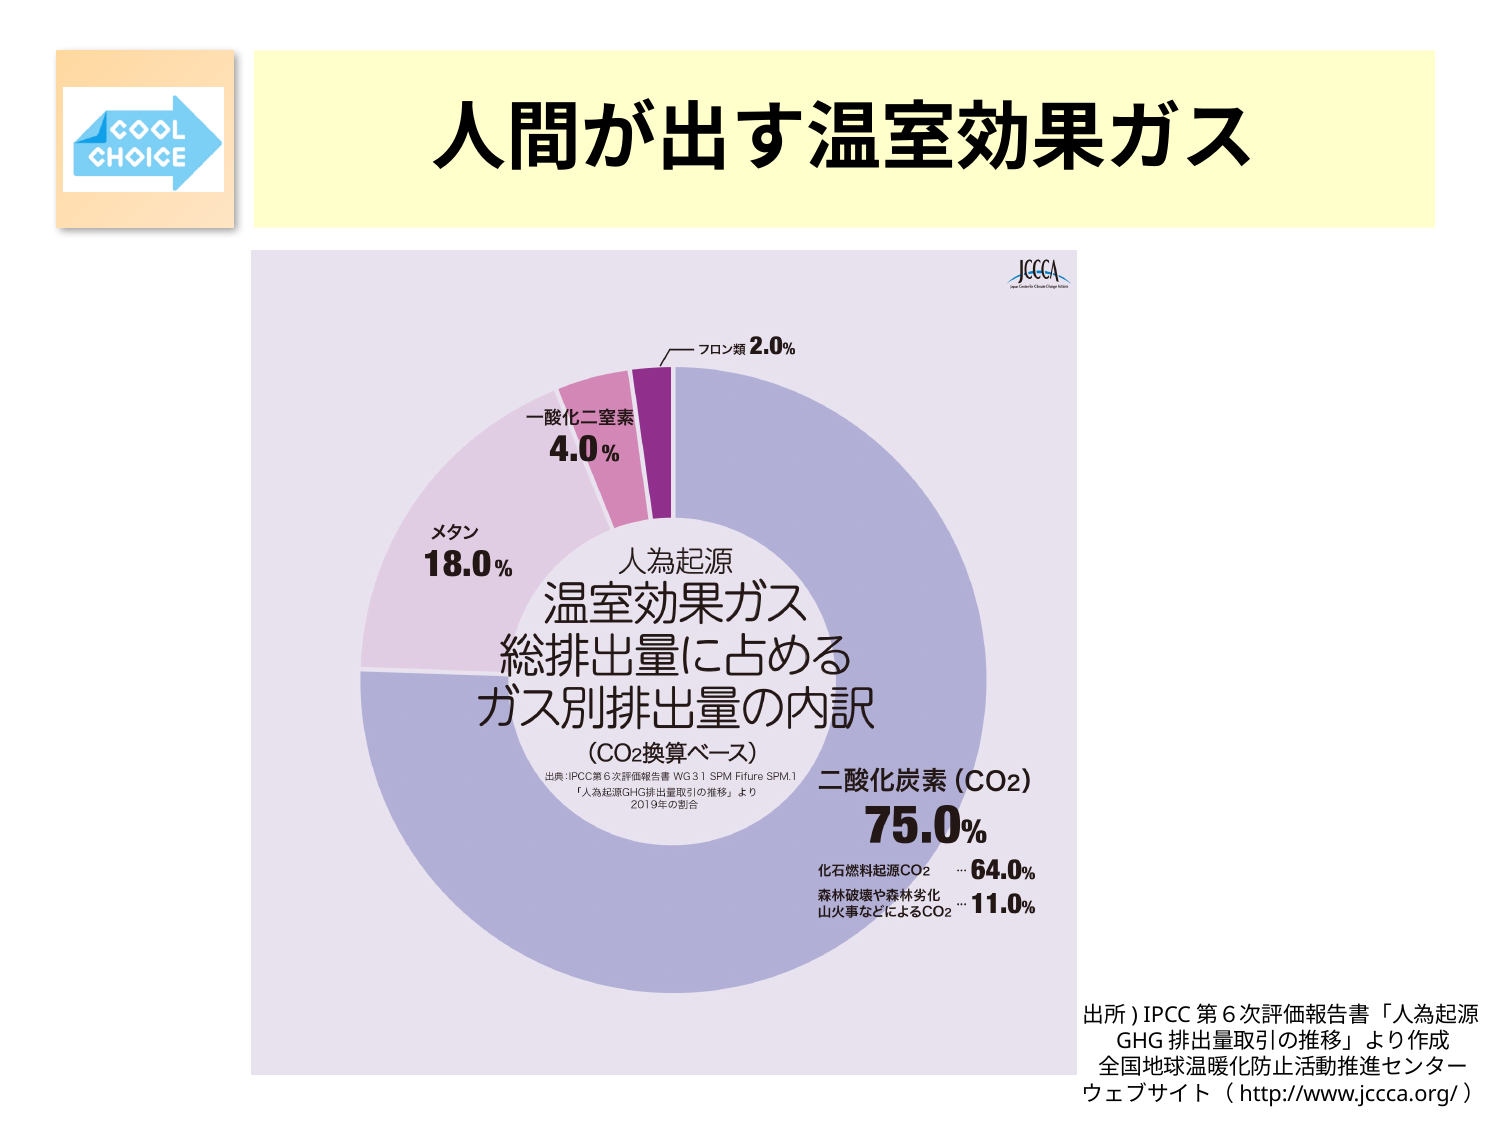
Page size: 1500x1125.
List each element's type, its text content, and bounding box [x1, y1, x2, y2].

picture [251, 250, 1077, 1075]
picture [63, 87, 224, 192]
title 人間が出す温室効果ガス [253, 50, 1435, 228]
text_box 出所) IPCC第６次評価報告書「人為起源GHG排出量取引の推移」より作成 全国地球温暖化防止活動推進センター ウェブサイト（http://www.jccca.org/） [1065, 993, 1500, 1113]
